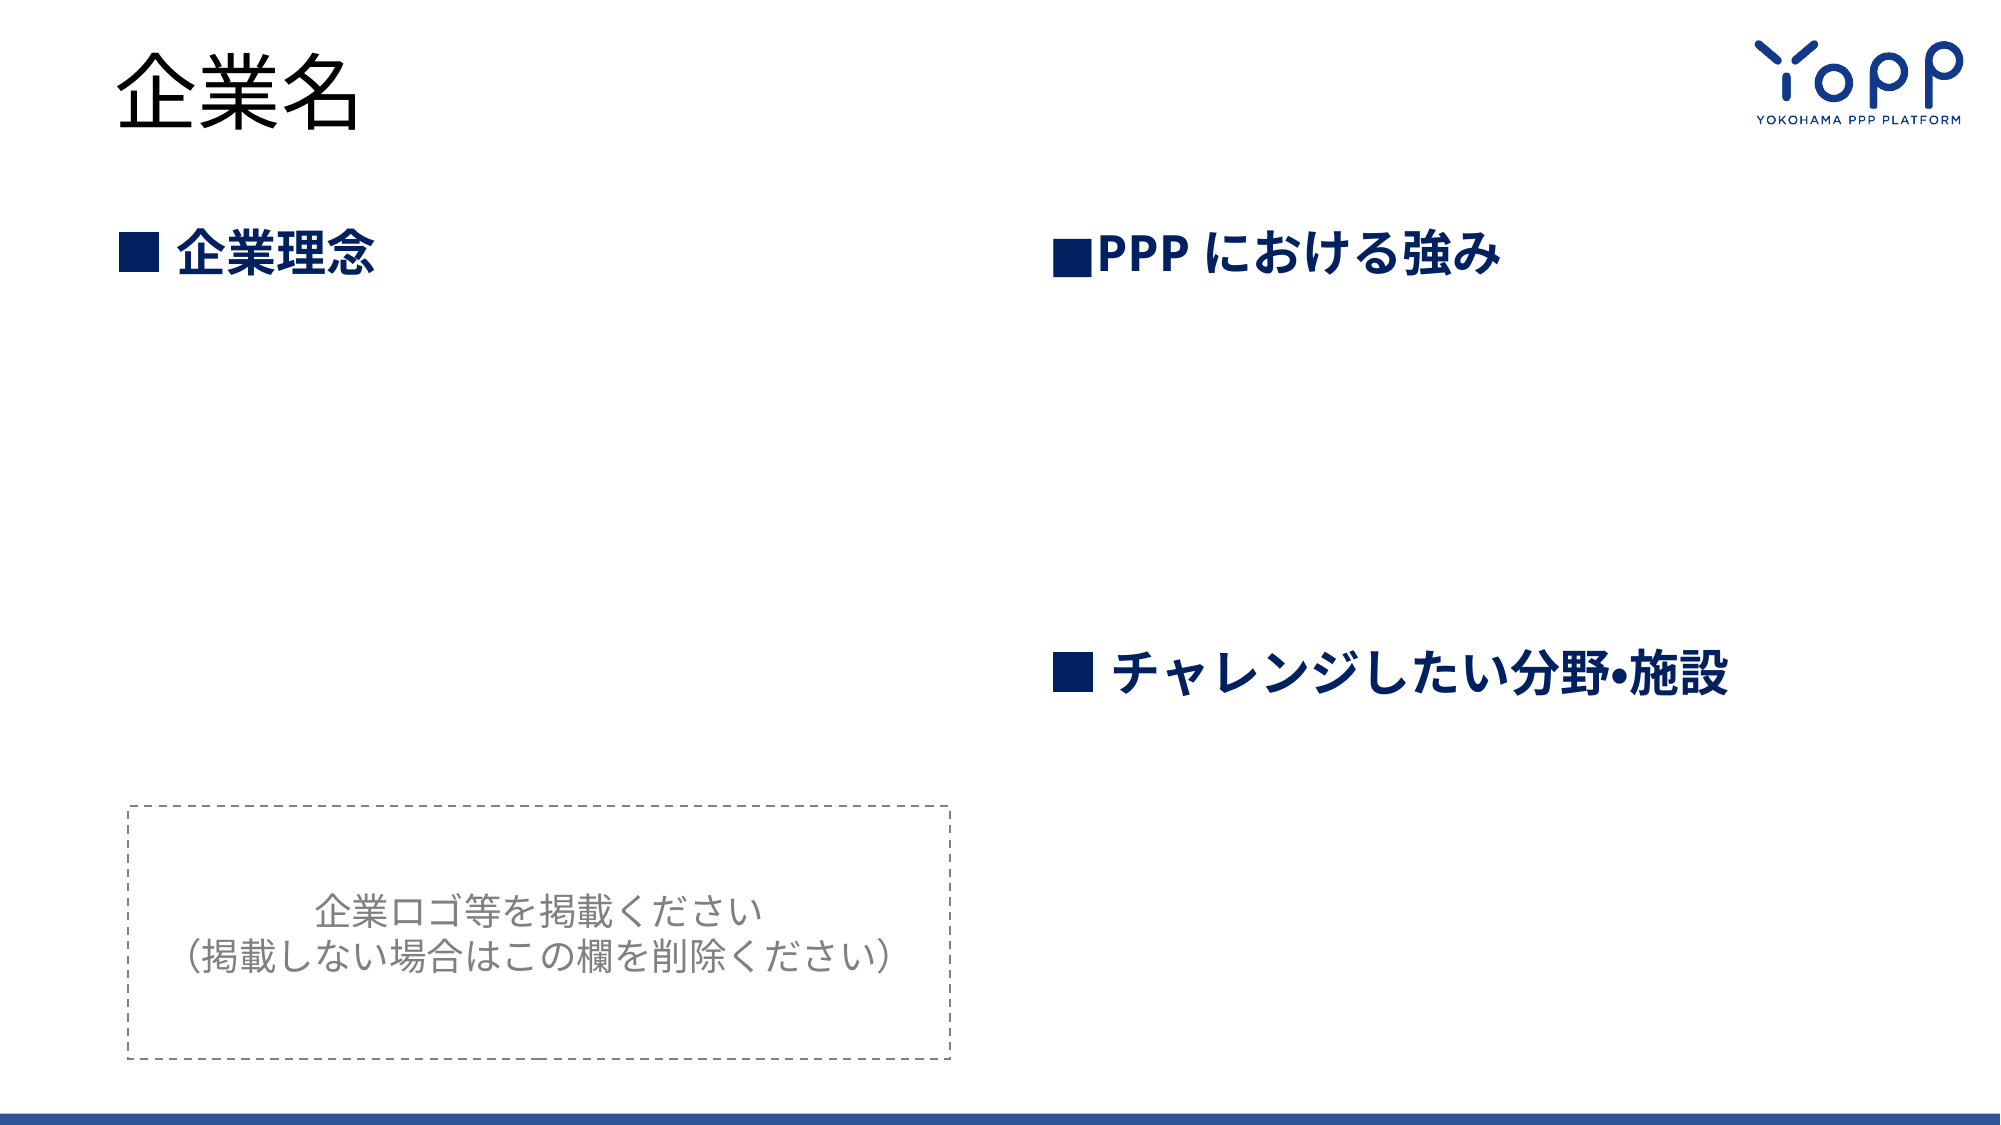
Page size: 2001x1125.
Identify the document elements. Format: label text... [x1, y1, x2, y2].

text_box ■企業理念 [99, 214, 950, 559]
title 企業名 [99, 38, 1575, 155]
picture [1746, 32, 1972, 133]
text_box 企業ロゴ等を掲載ください （掲載しない場合はこの欄を削除ください） [127, 805, 951, 1060]
text_box ■PPPにおける強み ■チャレンジしたい分野・施設 [1034, 214, 1950, 934]
